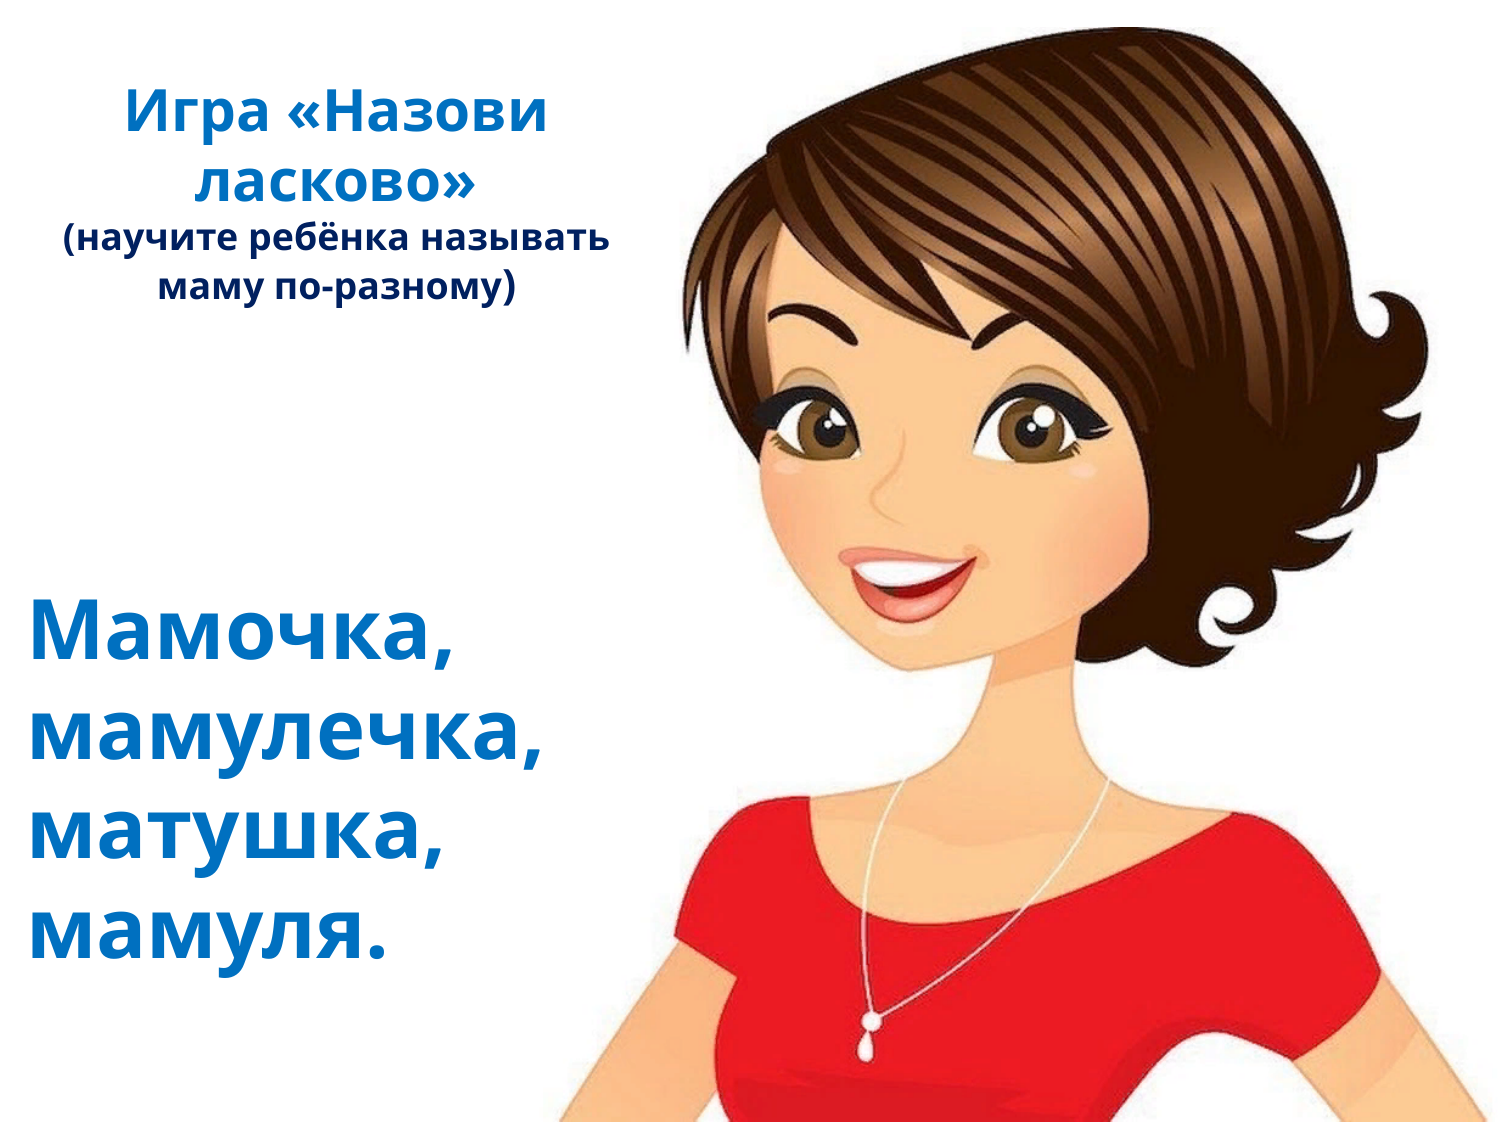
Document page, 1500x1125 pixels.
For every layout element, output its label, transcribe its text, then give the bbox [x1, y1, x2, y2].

picture [485, 27, 1500, 1123]
list Мамочка, мамулечка, матушка, мамуля. [11, 568, 480, 1105]
title Игра «Назови ласково» (научите ребёнка называть маму по-разному) [41, 30, 481, 350]
